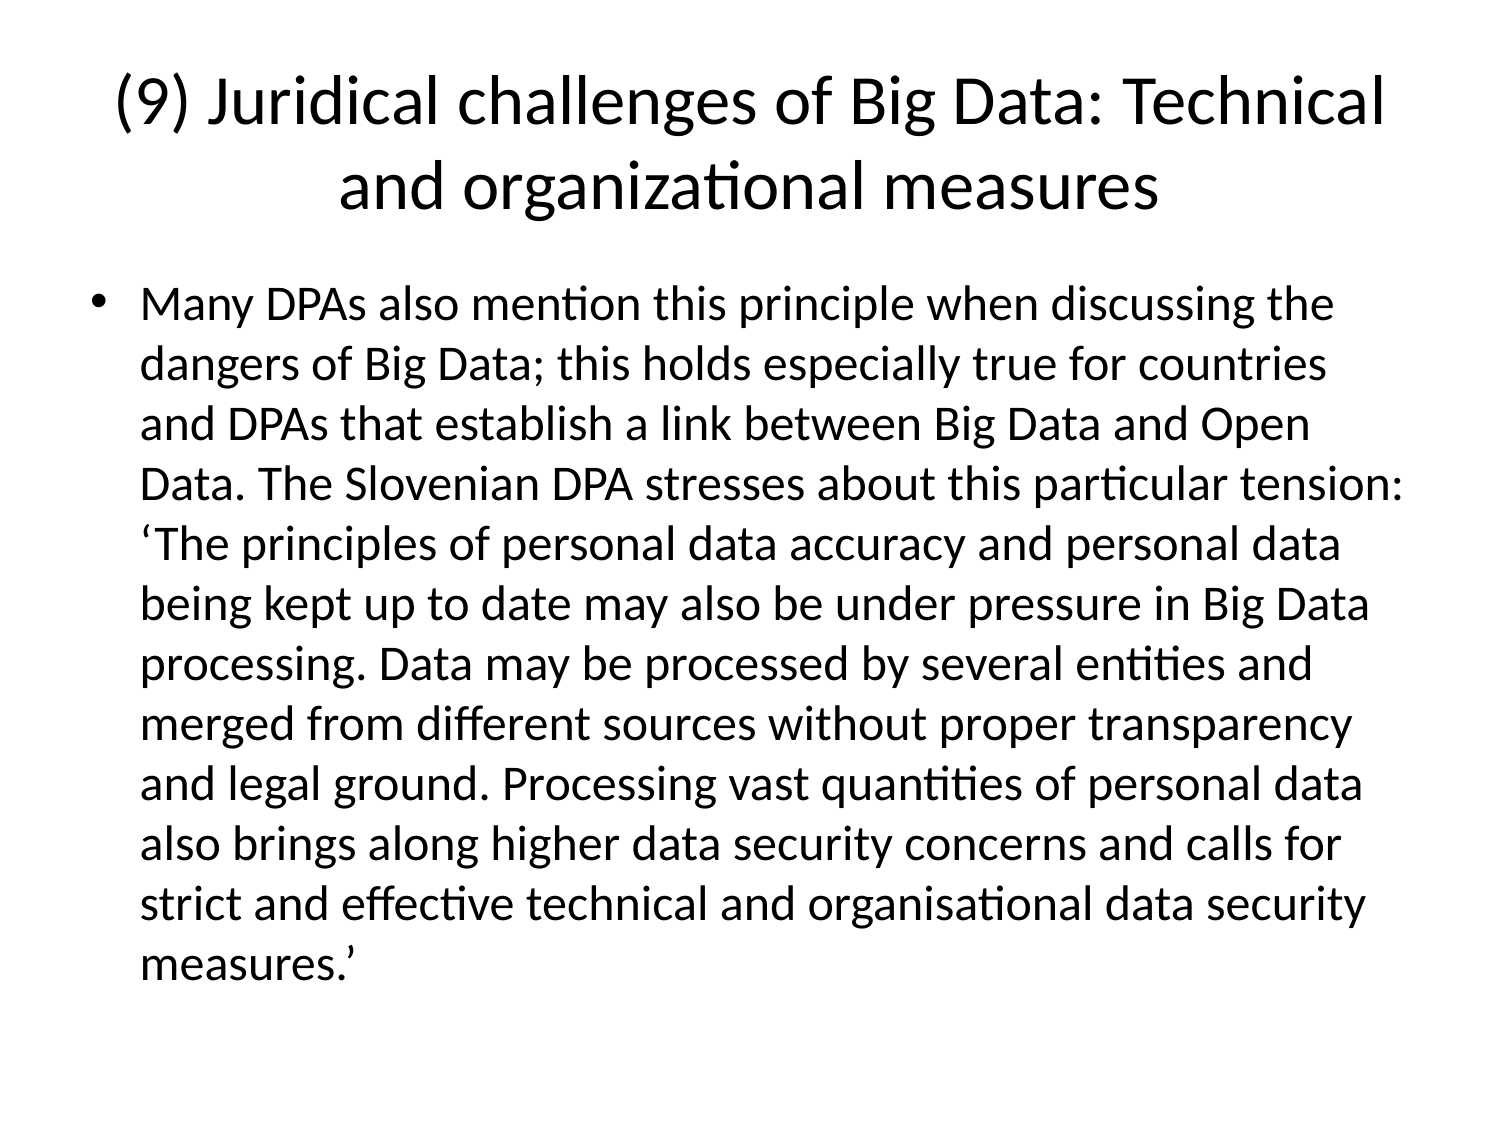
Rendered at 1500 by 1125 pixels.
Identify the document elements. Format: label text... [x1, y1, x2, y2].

title (9) Juridical challenges of Big Data: Technical and organizational measures [75, 45, 1425, 233]
list Many DPAs also mention this principle when discussing the dangers of Big Data; this holds especially true for countries and DPAs that establish a link between Big Data and Open Data. The Slovenian DPA stresses about this particular tension: ‘The principles of personal data accuracy and personal data being kept up to date may also be under pressure in Big Data processing. Data may be processed by several entities and merged from different sources without proper transparency and legal ground. Processing vast quantities of personal data also brings along higher data security concerns and calls for strict and effective technical and organisational data security measures.’ [75, 262, 1425, 1005]
